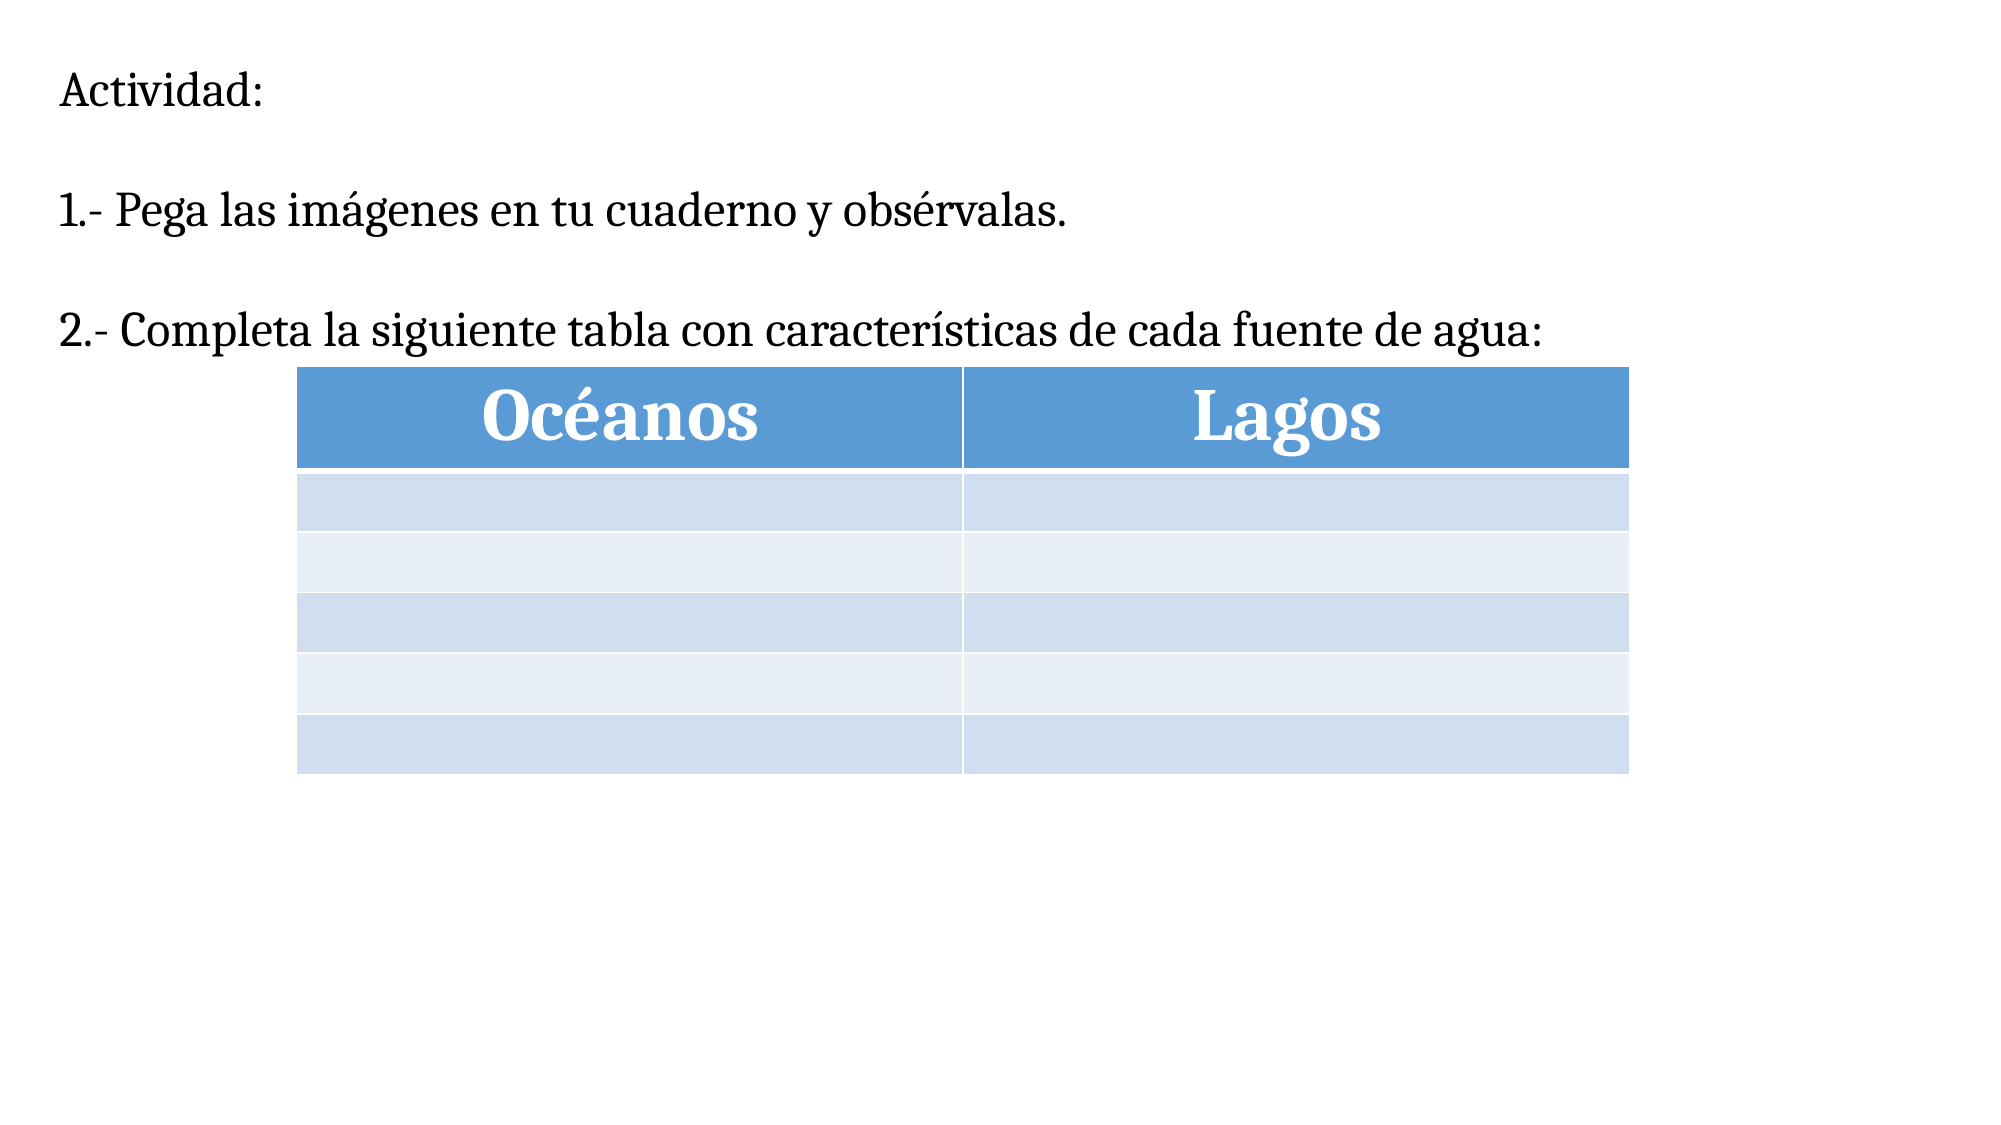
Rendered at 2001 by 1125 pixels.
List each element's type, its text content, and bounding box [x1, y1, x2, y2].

table_cell [297, 593, 962, 652]
table_header Lagos [964, 367, 1629, 468]
table_cell [297, 474, 962, 531]
table_cell [297, 715, 962, 774]
table_cell [964, 593, 1629, 652]
table_cell [964, 474, 1629, 531]
table_cell [297, 654, 962, 713]
text_box Actividad: 1.- Pega las imágenes en tu cuaderno y obsérvalas. 2.- Completa la siguiente tabla con características de cada fuente de agua: [44, 48, 1986, 604]
table_header Océanos [297, 367, 962, 468]
table_cell [297, 533, 962, 592]
table_cell [964, 715, 1629, 774]
table_cell [964, 654, 1629, 713]
table_cell [964, 533, 1629, 592]
